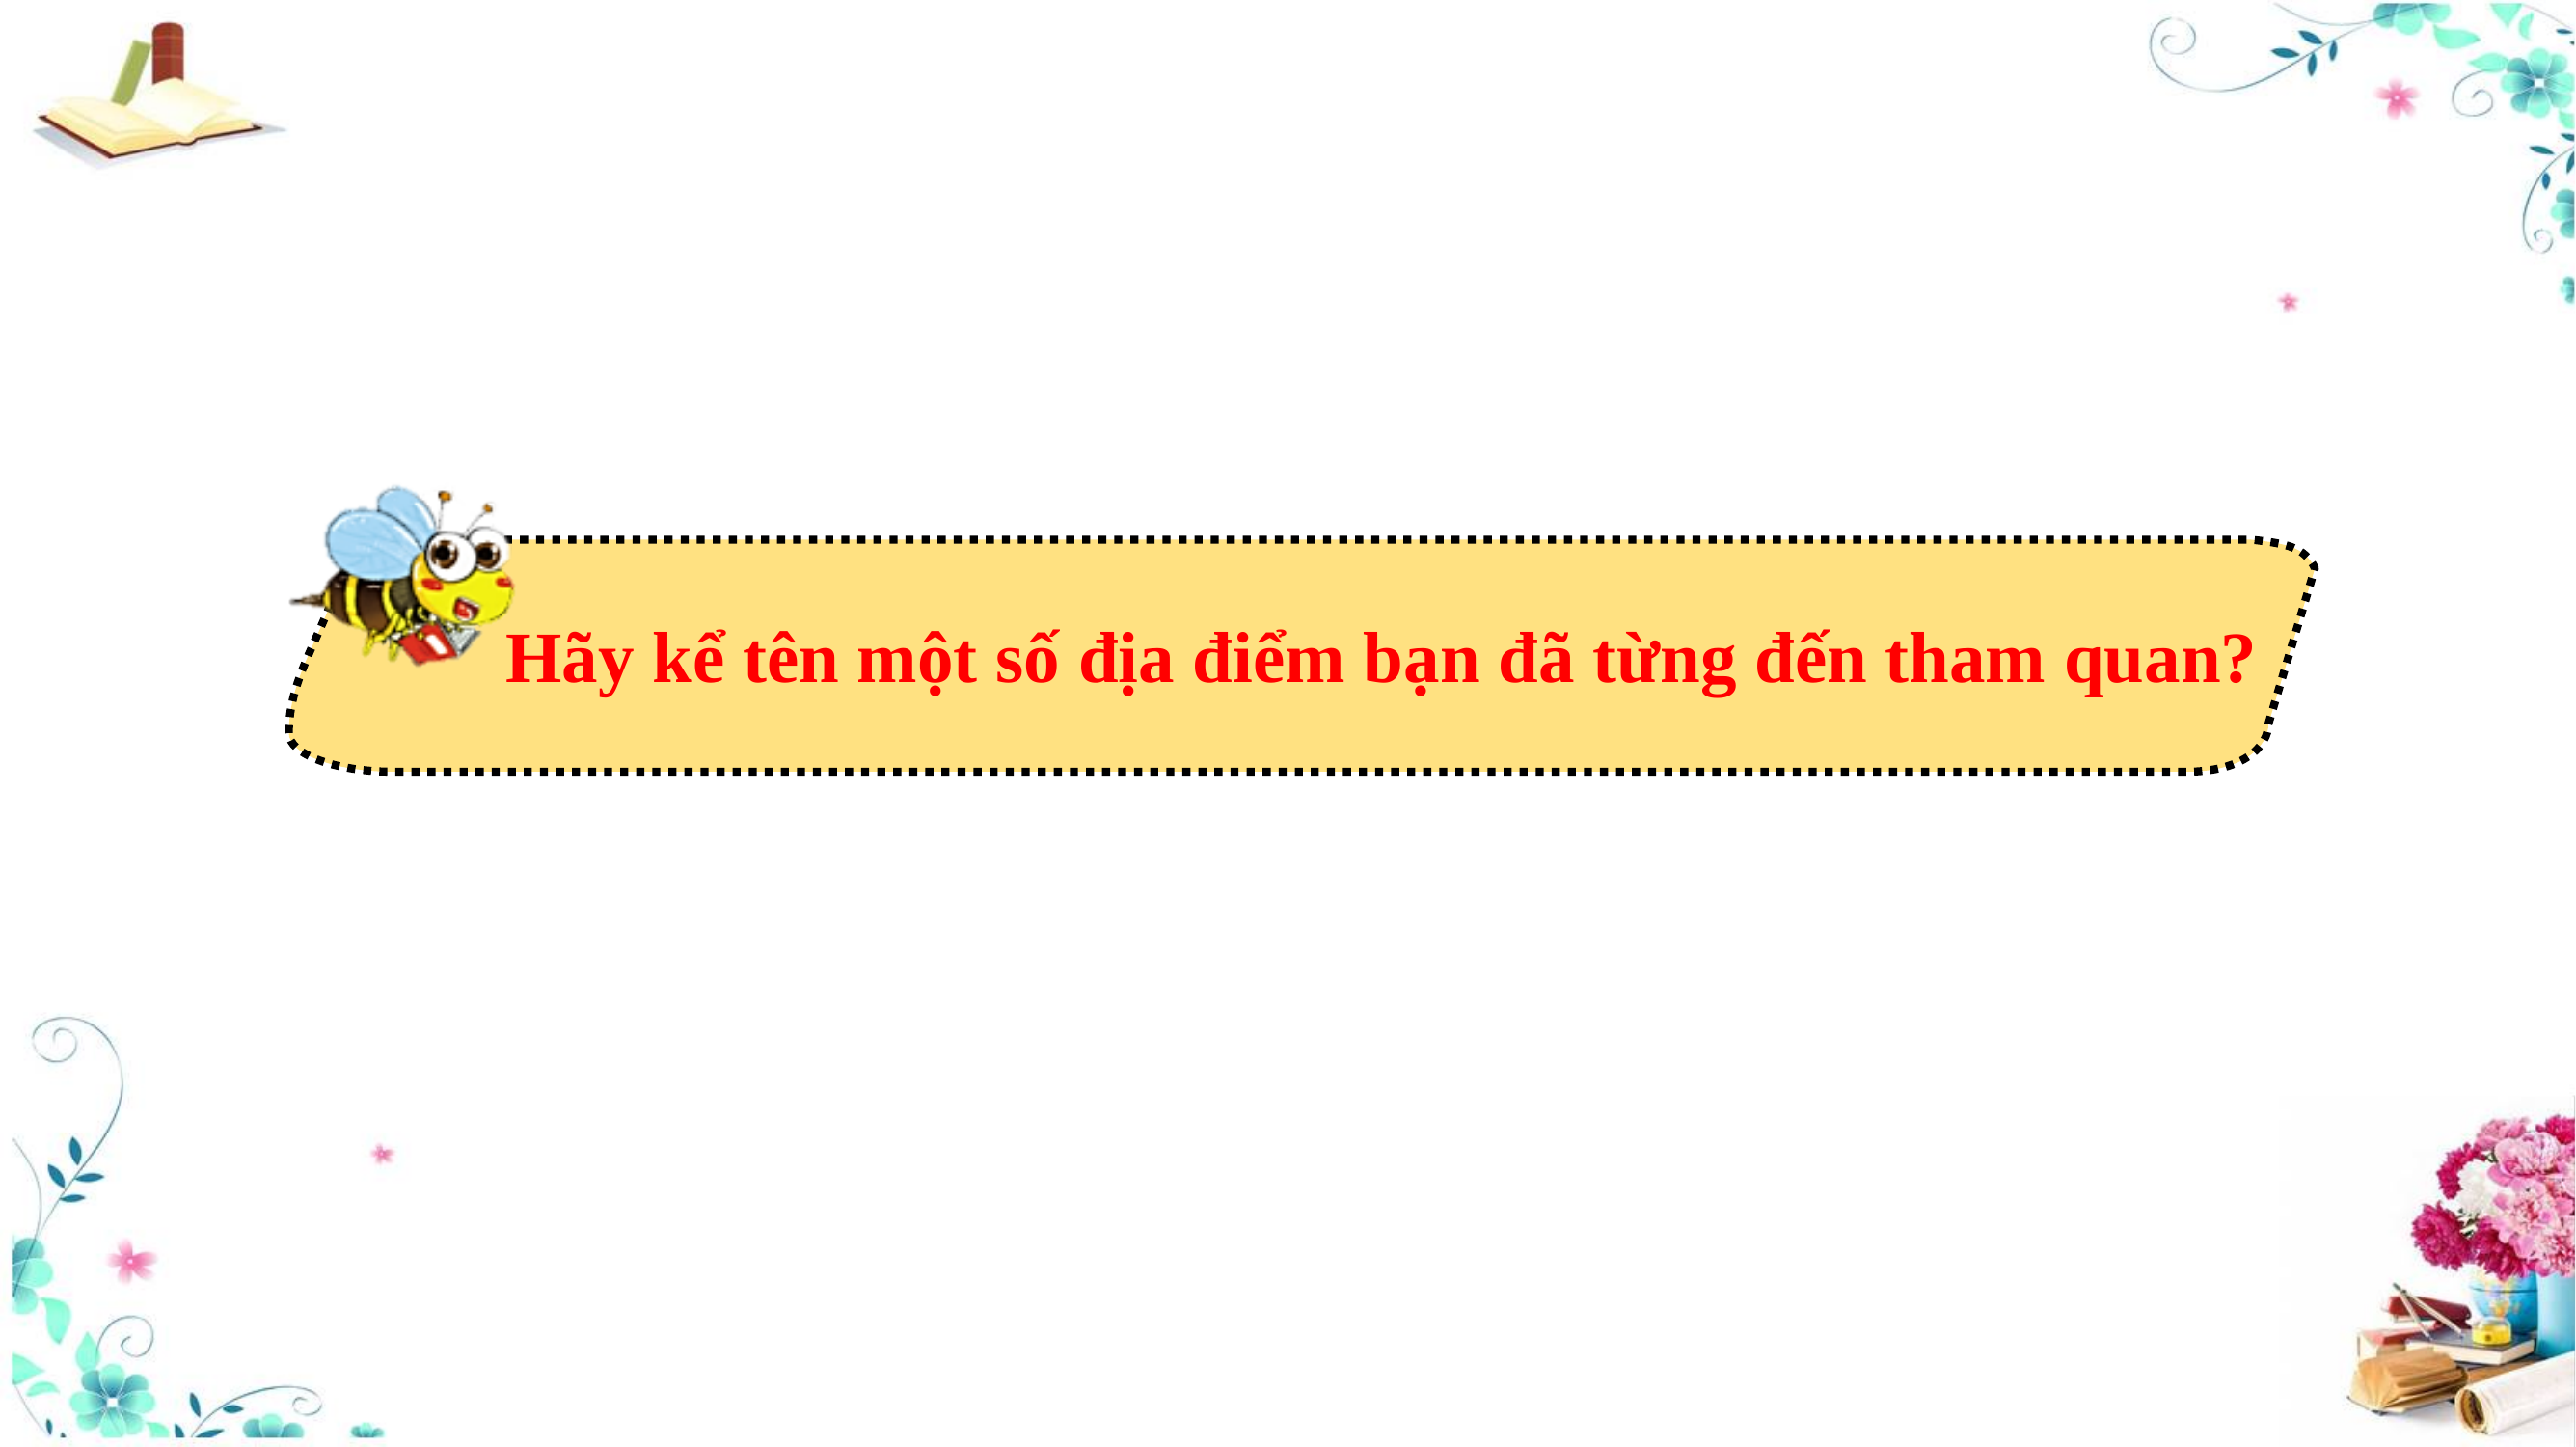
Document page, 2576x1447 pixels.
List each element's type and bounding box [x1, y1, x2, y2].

picture [0, 0, 2576, 1447]
text_box [288, 451, 2316, 773]
